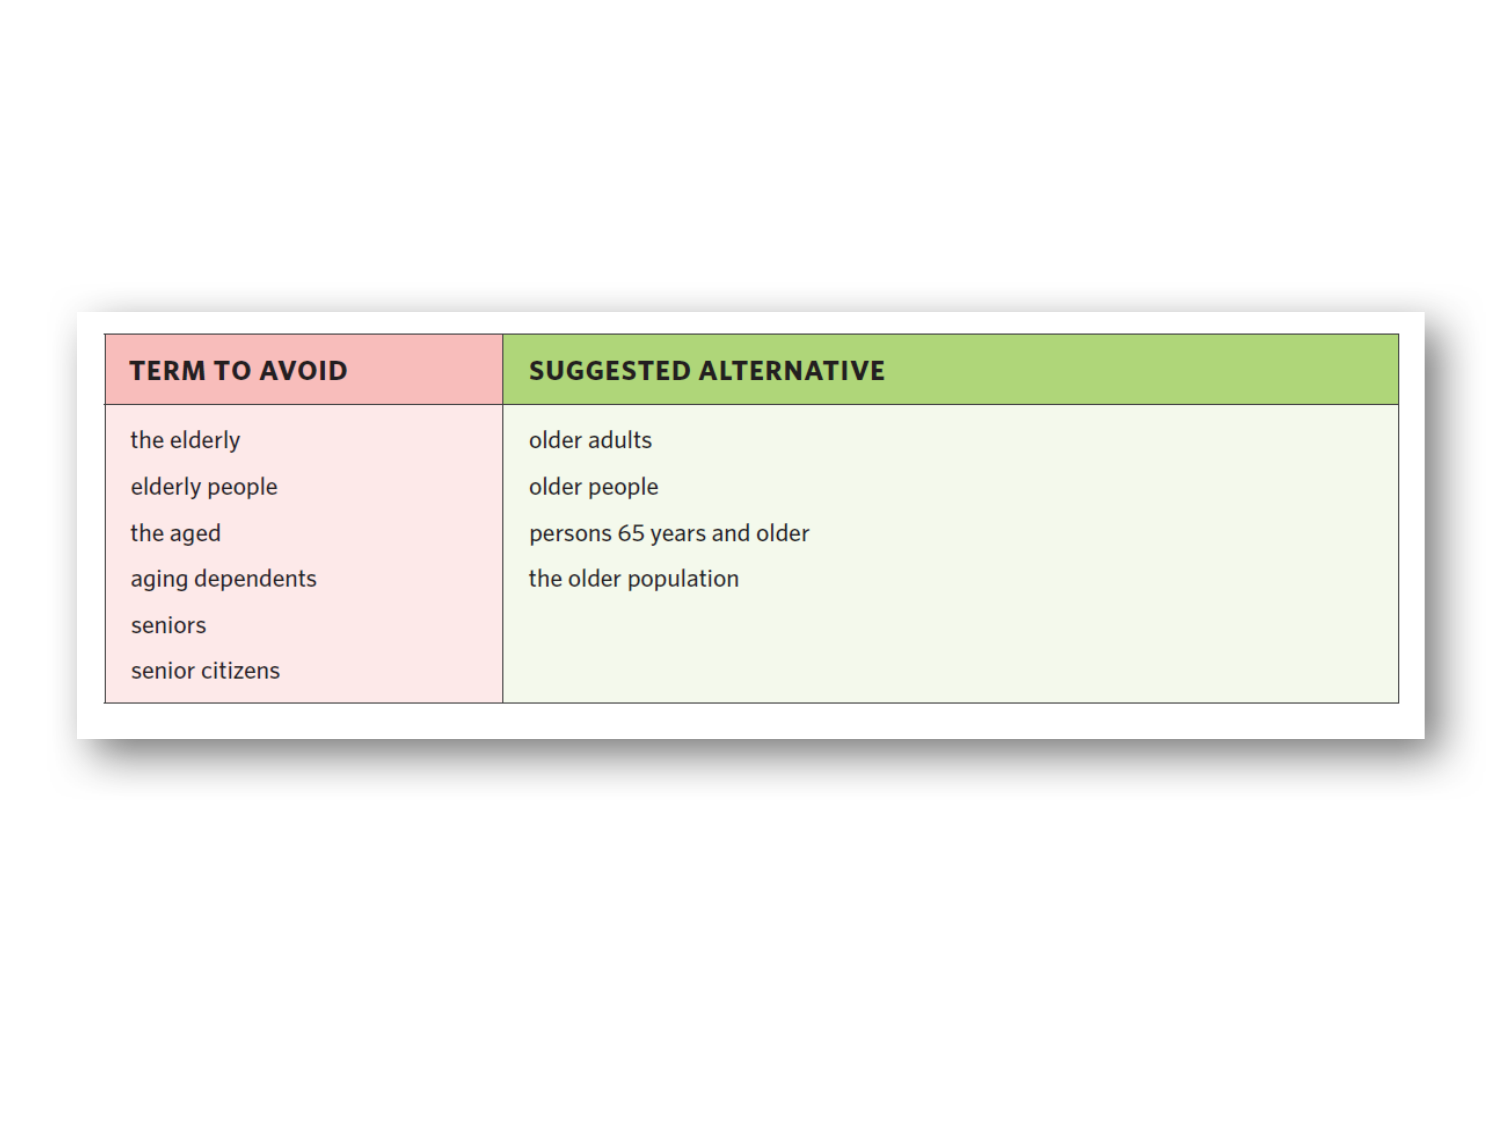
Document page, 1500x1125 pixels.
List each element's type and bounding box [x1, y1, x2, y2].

picture [77, 312, 1425, 739]
